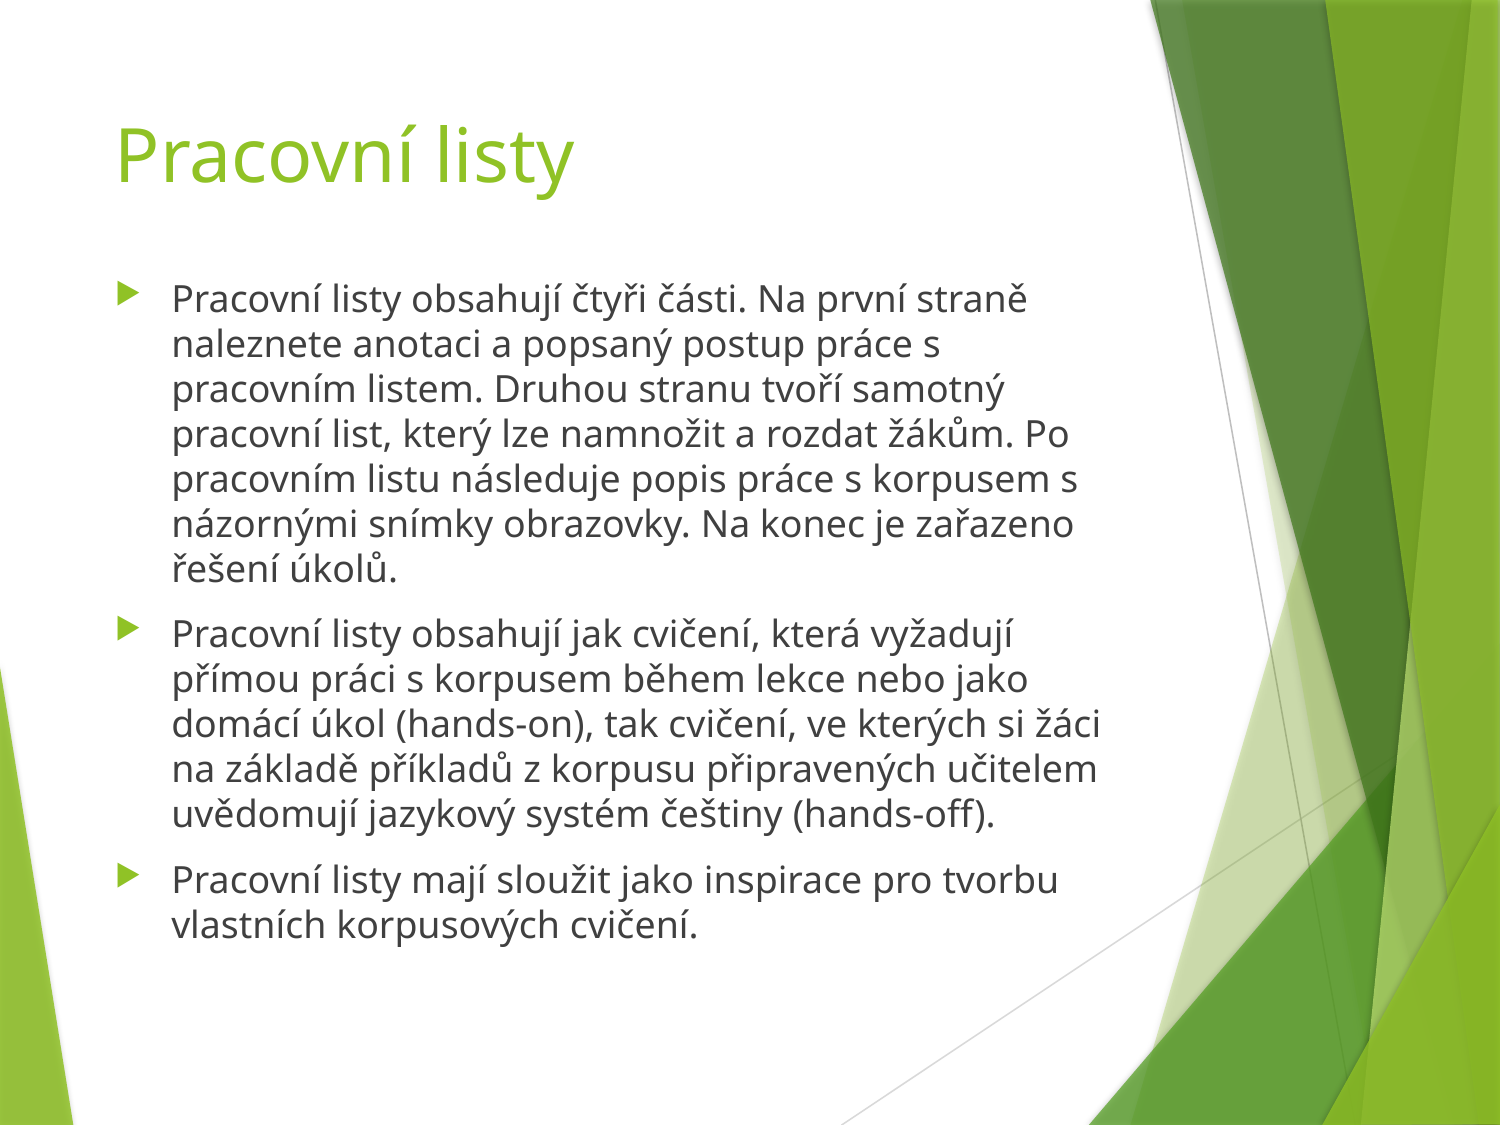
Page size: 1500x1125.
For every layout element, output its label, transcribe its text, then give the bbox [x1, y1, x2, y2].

list Pracovní listy obsahují čtyři části. Na první straně naleznete anotaci a popsaný postup práce s pracovním listem. Druhou stranu tvoří samotný pracovní list, který lze namnožit a rozdat žákům. Po pracovním listu následuje popis práce s korpusem s názornými snímky obrazovky. Na konec je zařazeno řešení úkolů. Pracovní listy obsahují jak cvičení, která vyžadují přímou práci s korpusem během lekce nebo jako domácí úkol (hands-on), tak cvičení, ve kterých si žáci na základě příkladů z korpusu připravených učitelem uvědomují jazykový systém češtiny (hands-off). Pracovní listy mají sloužit jako inspirace pro tvorbu vlastních korpusových cvičení. [99, 267, 1142, 991]
title Pracovní listy [99, 99, 1142, 267]
